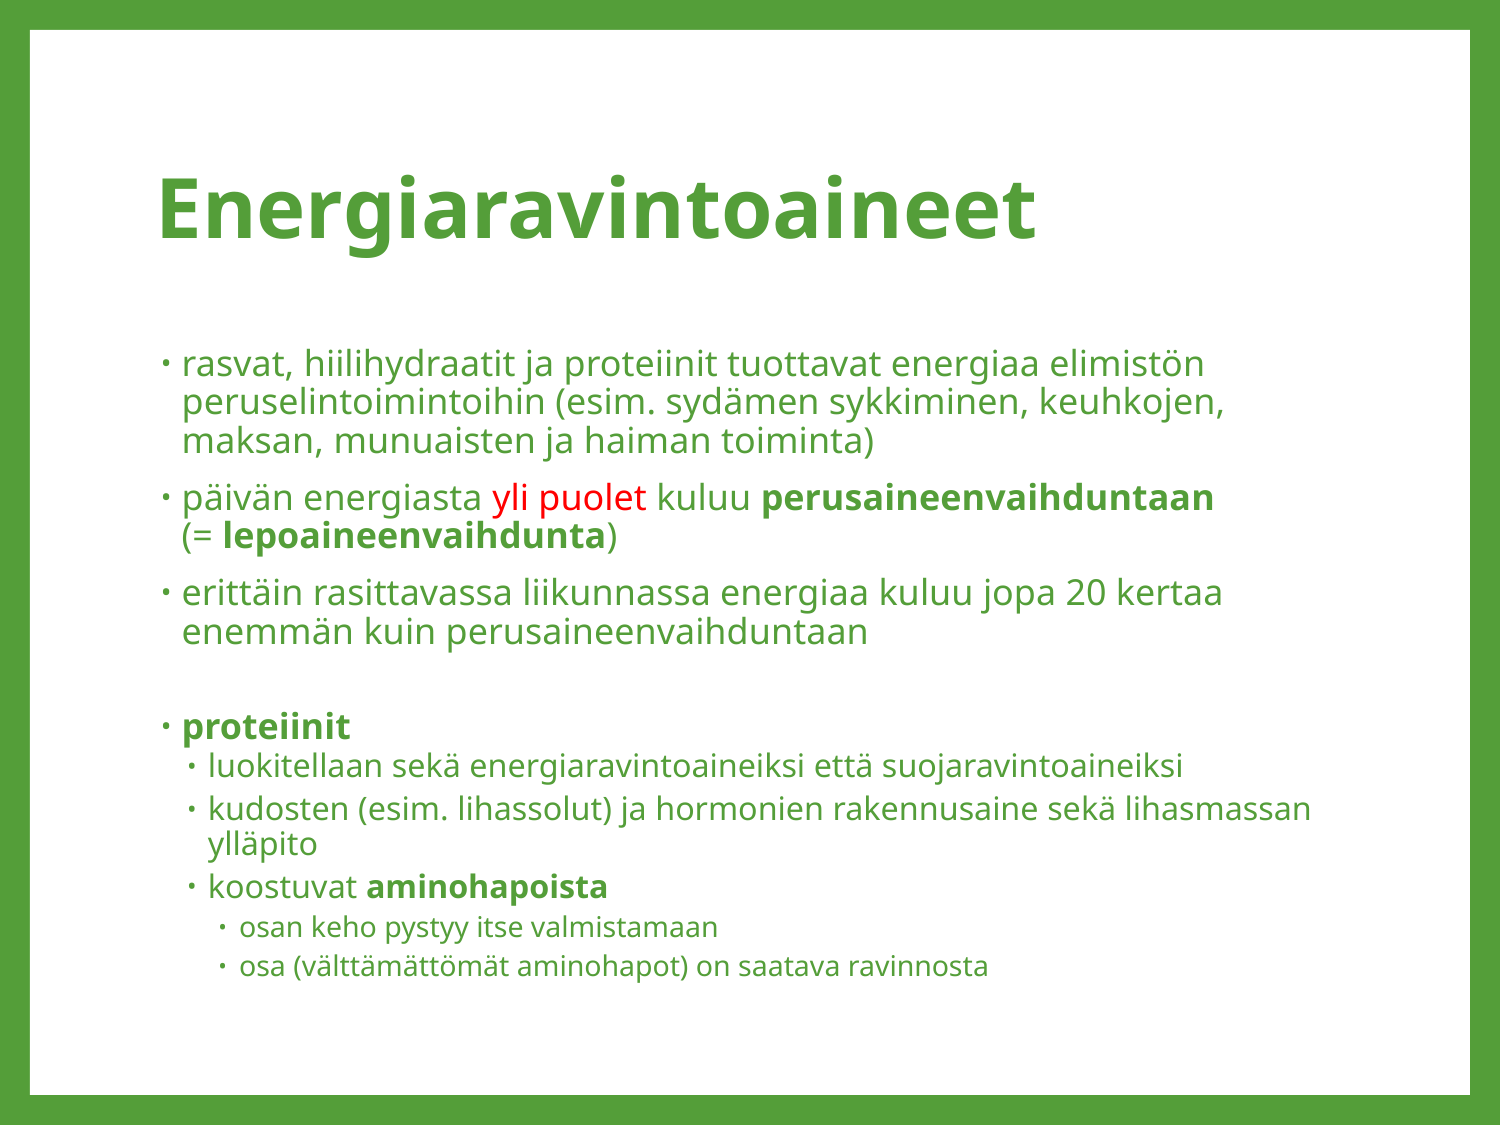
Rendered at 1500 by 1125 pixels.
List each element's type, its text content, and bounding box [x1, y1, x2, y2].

list rasvat, hiilihydraatit ja proteiinit tuottavat energiaa elimistön peruselintoimintoihin (esim. sydämen sykkiminen, keuhkojen, maksan, munuaisten ja haiman toiminta) päivän energiasta yli puolet kuluu perusaineenvaihduntaan (= lepoaineenvaihdunta) erittäin rasittavassa liikunnassa energiaa kuluu jopa 20 kertaa enemmän kuin perusaineenvaihduntaan proteiinit luokitellaan sekä energiaravintoaineiksi että suojaravintoaineiksi kudosten (esim. lihassolut) ja hormonien rakennusaine sekä lihasmassan ylläpito koostuvat aminohapoista osan keho pystyy itse valmistamaan osa (välttämättömät aminohapot) on saatava ravinnosta [140, 337, 1356, 1000]
title Energiaravintoaineet [140, 99, 1356, 323]
